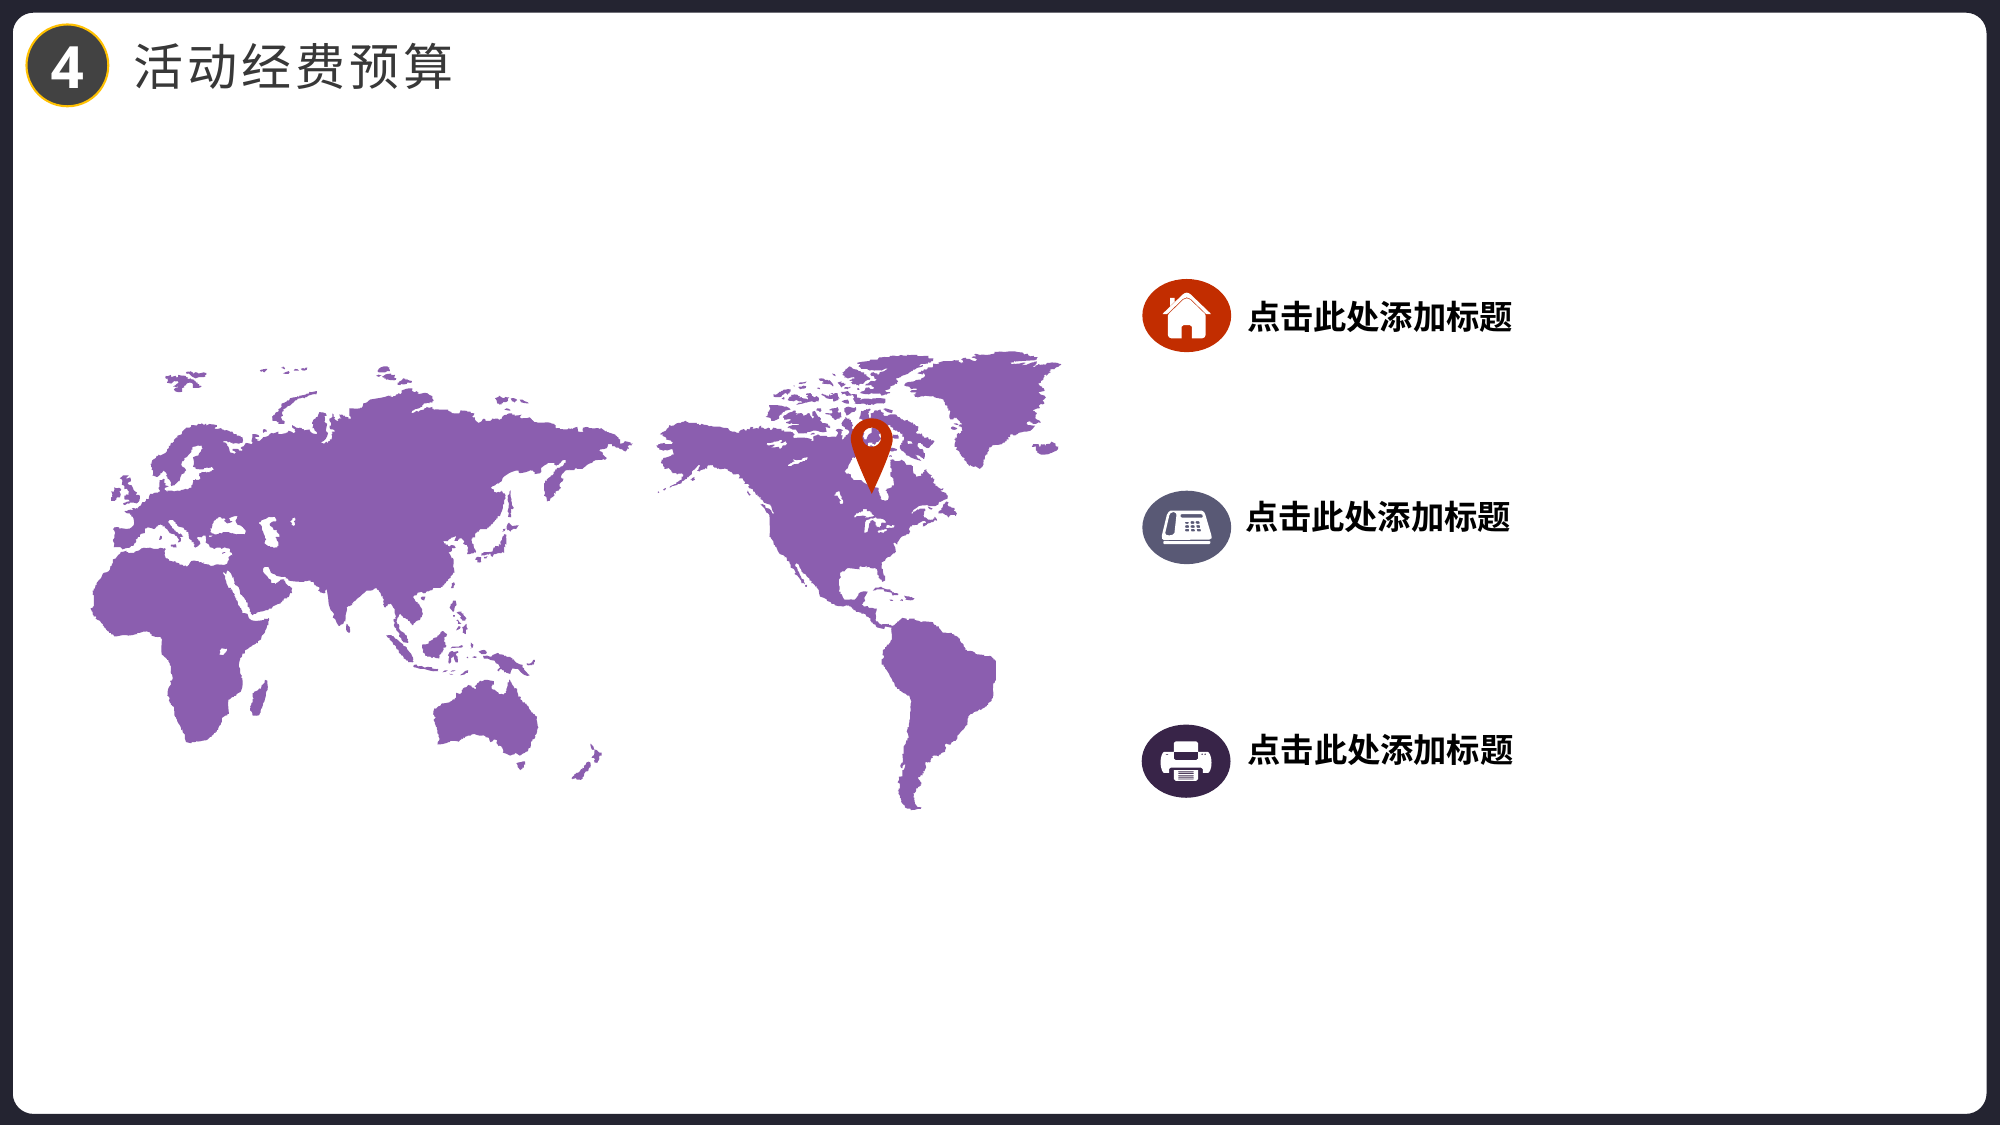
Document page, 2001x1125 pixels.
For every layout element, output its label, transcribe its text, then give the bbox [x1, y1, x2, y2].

text_box 4 [25, 23, 102, 108]
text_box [1141, 724, 1231, 798]
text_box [1142, 278, 1232, 353]
text_box 点击此处添加标题 [1232, 285, 1563, 344]
text_box [0, 0, 2000, 1125]
text_box 点击此处添加标题 [1232, 718, 1563, 777]
text_box 活动经费预算 [102, 23, 486, 107]
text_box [1142, 490, 1232, 565]
text_box 点击此处添加标题 [1230, 484, 1560, 544]
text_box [90, 350, 1062, 811]
